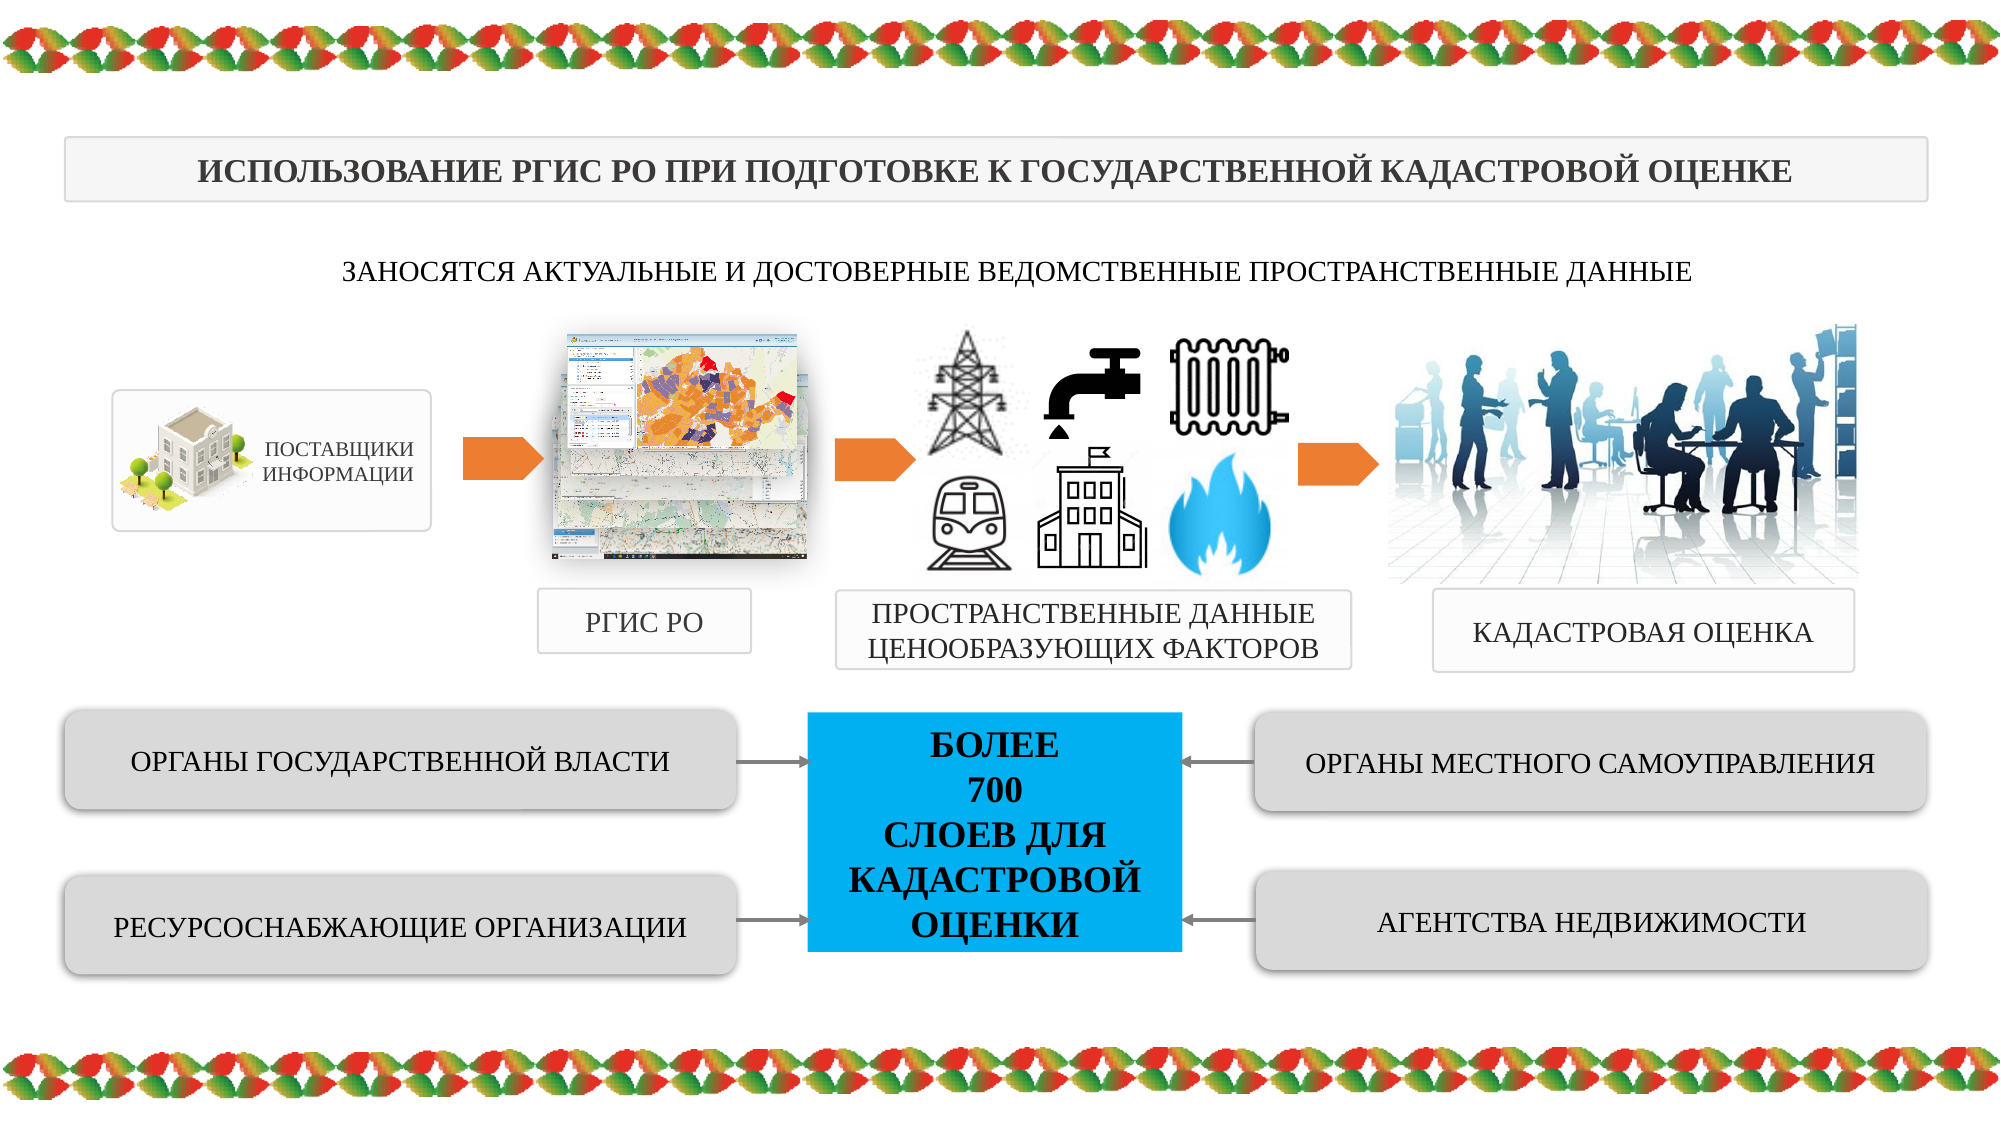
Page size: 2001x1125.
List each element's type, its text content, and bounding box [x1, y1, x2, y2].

text_box БОЛЕЕ 700 СЛОЕВ ДЛЯ КАДАСТРОВОЙ ОЦЕНКИ [807, 712, 1183, 952]
text_box ПРОСТРАНСТВЕННЫЕ ДАННЫЕ ЦЕНООБРАЗУЮЩИХ ФАКТОРОВ [834, 589, 1353, 671]
text_box РЕСУРСОСНАБЖАЮЩИЕ ОРГАНИЗАЦИИ [64, 876, 737, 975]
picture [119, 403, 253, 511]
text_box ОРГАНЫ ГОСУДАРСТВЕННОЙ ВЛАСТИ [64, 711, 737, 810]
picture [1031, 331, 1292, 589]
picture [913, 316, 1030, 584]
text_box [1298, 442, 1380, 486]
text_box РГИС РО [536, 587, 753, 655]
text_box ОРГАНЫ МЕСТНОГО САМОУПРАВЛЕНИЯ [1255, 712, 1927, 811]
text_box [463, 437, 545, 480]
picture [3, 1047, 2000, 1100]
text_box ИСПОЛЬЗОВАНИЕ РГИС РО ПРИ ПОДГОТОВКЕ К ГОСУДАРСТВЕННОЙ КАДАСТРОВОЙ ОЦЕНКЕ [63, 136, 1929, 203]
picture [1388, 324, 1859, 584]
picture [552, 334, 808, 559]
picture [3, 20, 2000, 73]
text_box ПОСТАВЩИКИ ИНФОРМАЦИИ [111, 389, 433, 533]
text_box АГЕНТСТВА НЕДВИЖИМОСТИ [1256, 871, 1928, 970]
text_box ЗАНОСЯТСЯ АКТУАЛЬНЫЕ И ДОСТОВЕРНЫЕ ВЕДОМСТВЕННЫЕ ПРОСТРАНСТВЕННЫЕ ДАННЫЕ [235, 244, 1800, 295]
text_box КАДАСТРОВАЯ ОЦЕНКА [1431, 587, 1856, 673]
text_box [834, 438, 913, 482]
